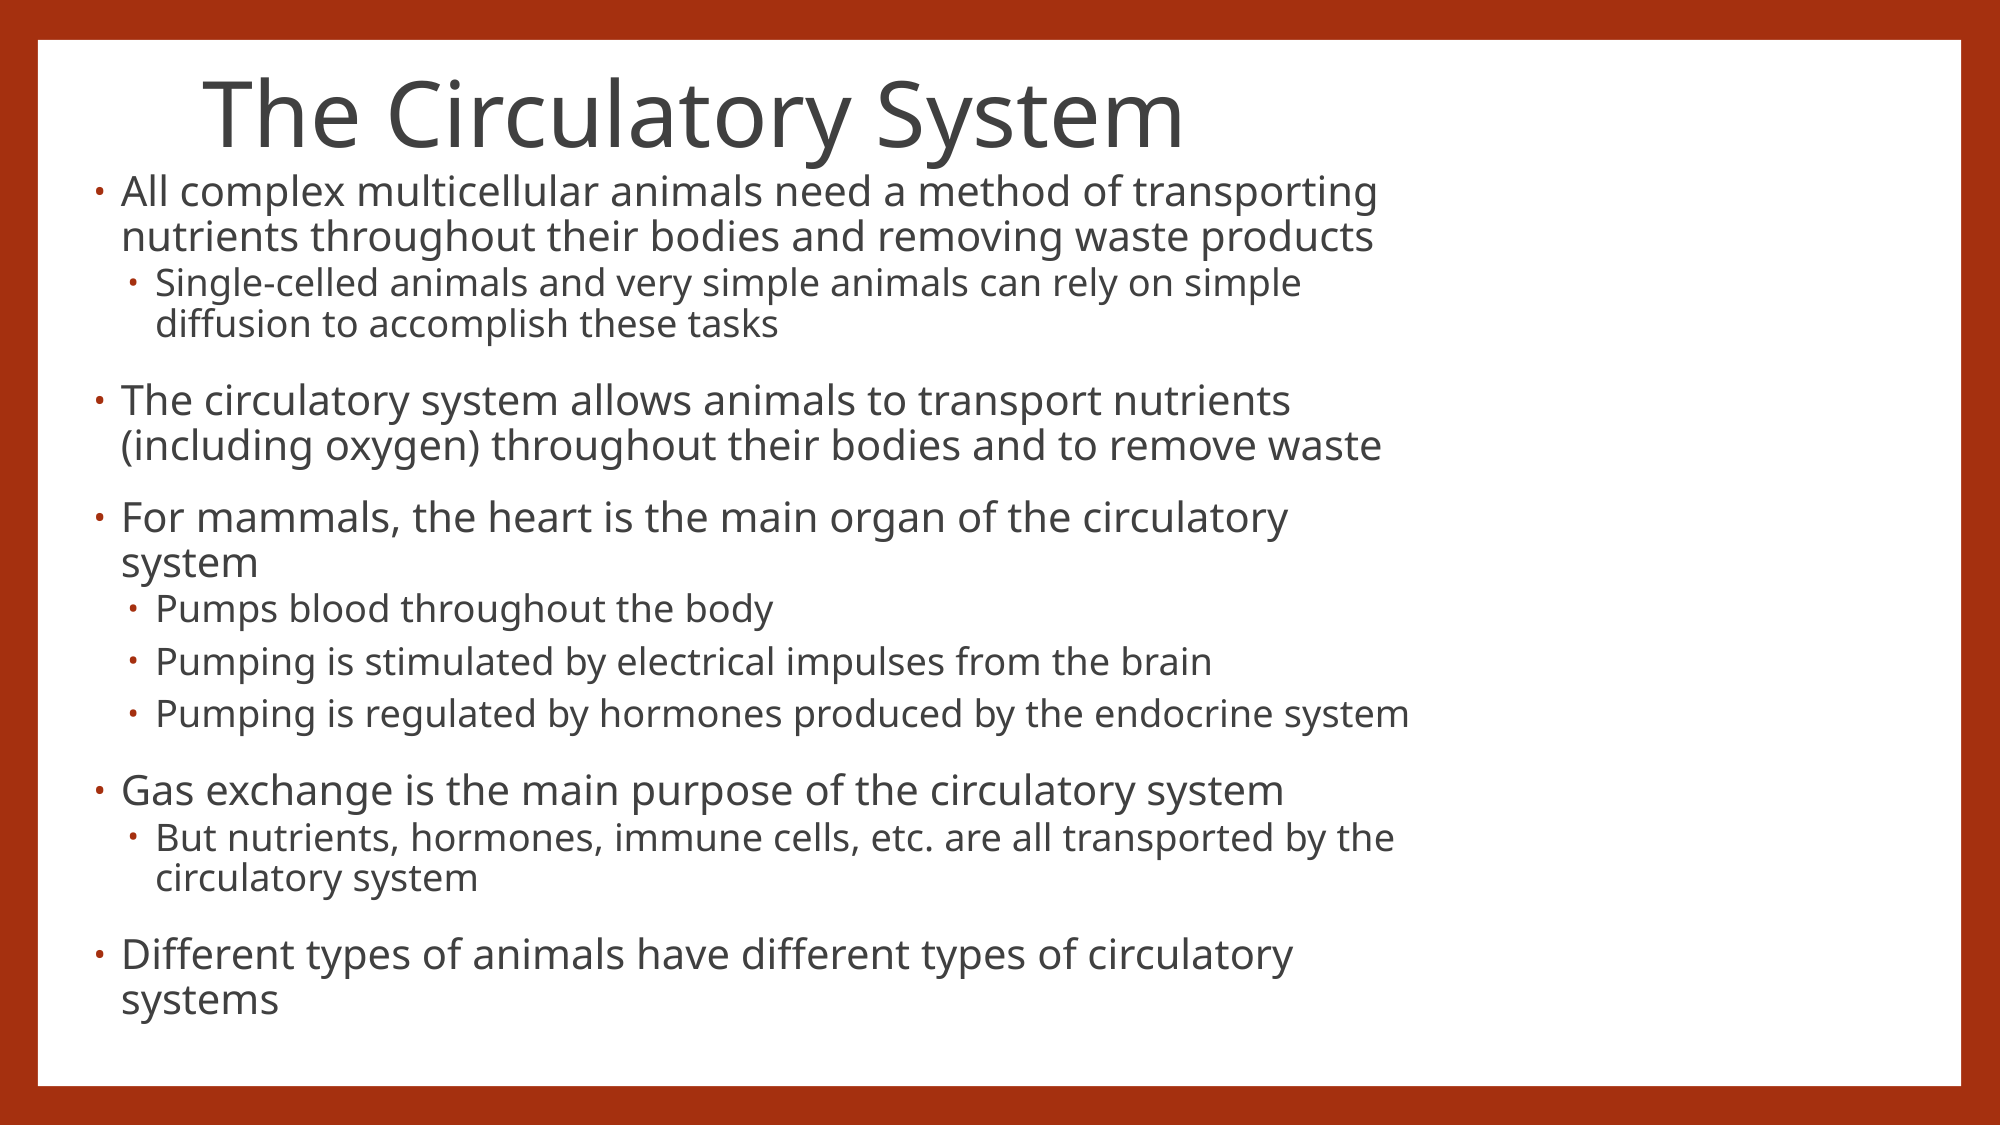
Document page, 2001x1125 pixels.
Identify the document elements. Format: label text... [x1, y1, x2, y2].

title The Circulatory System [187, 22, 1808, 213]
list All complex multicellular animals need a method of transporting nutrients throughout their bodies and removing waste products Single-celled animals and very simple animals can rely on simple diffusion to accomplish these tasks The circulatory system allows animals to transport nutrients (including oxygen) throughout their bodies and to remove waste For mammals, the heart is the main organ of the circulatory system Pumps blood throughout the body Pumping is stimulated by electrical impulses from the brain Pumping is regulated by hormones produced by the endocrine system Gas exchange is the main purpose of the circulatory system But nutrients, hormones, immune cells, etc. are all transported by the circulatory system Different types of animals have different types of circulatory systems [71, 162, 1430, 1076]
